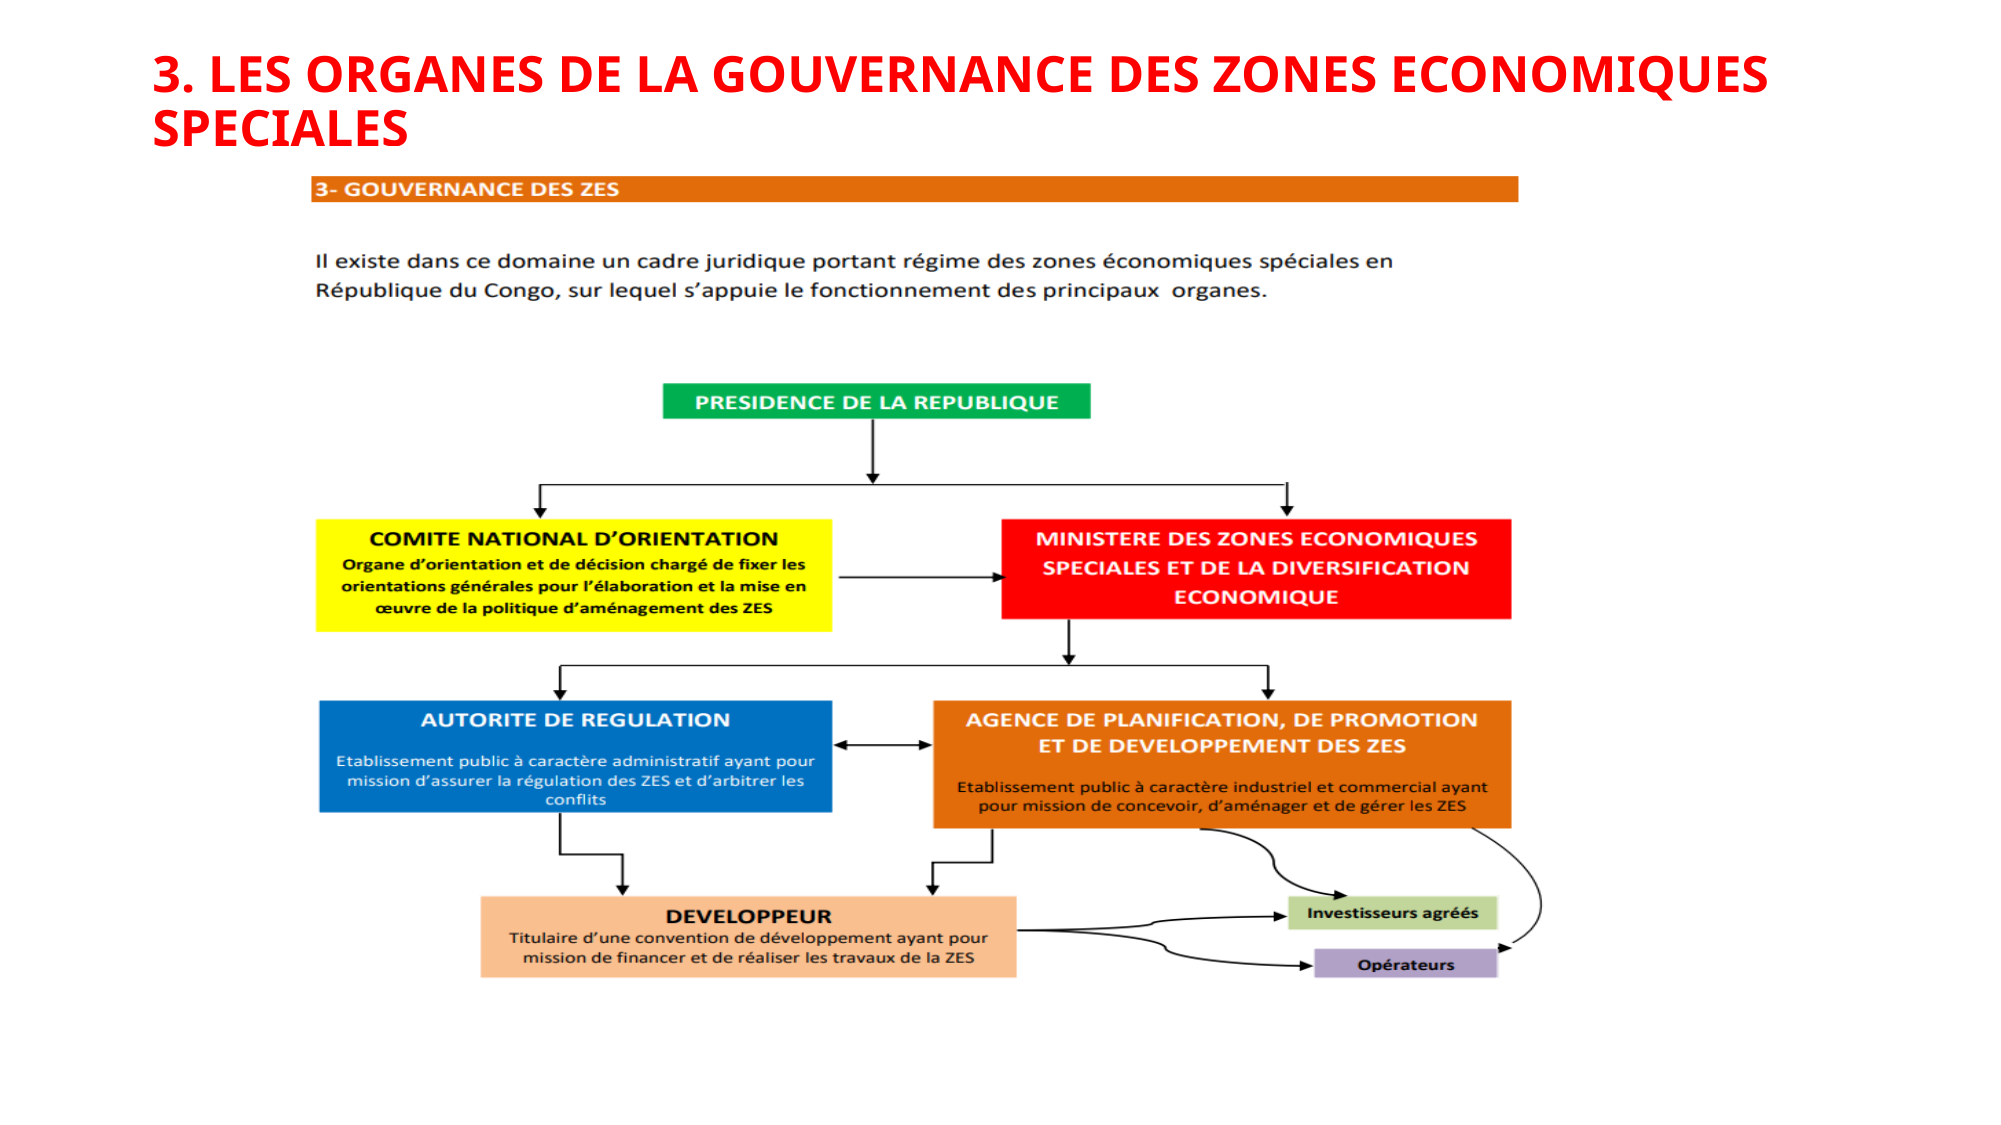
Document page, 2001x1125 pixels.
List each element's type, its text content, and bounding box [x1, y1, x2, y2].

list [302, 146, 1564, 1125]
title 3. LES ORGANES DE LA GOUVERNANCE DES ZONES ECONOMIQUES SPECIALES [137, 59, 1863, 147]
